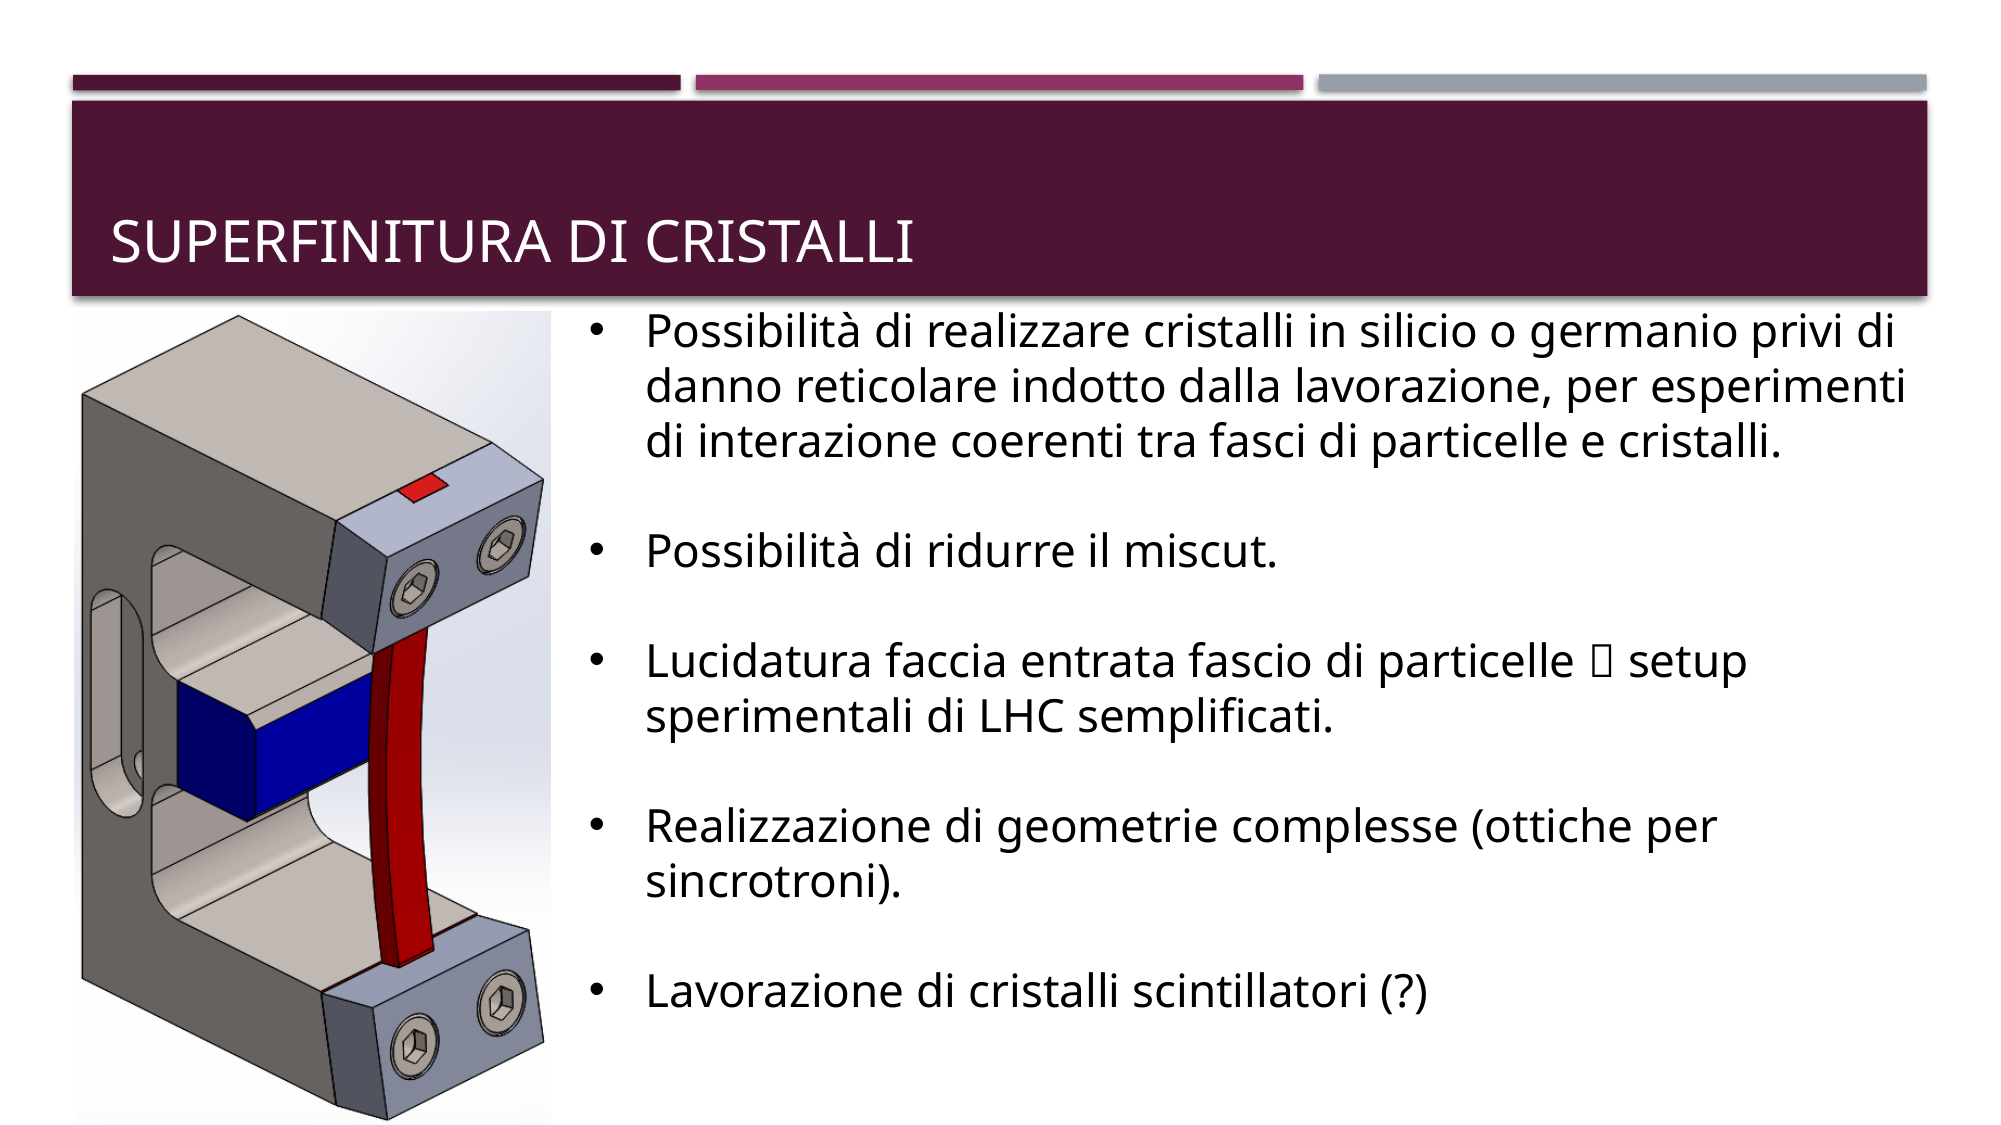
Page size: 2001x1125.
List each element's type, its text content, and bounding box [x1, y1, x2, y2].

picture [73, 310, 552, 1125]
title Superfinitura di cristalli [95, 115, 1905, 282]
text_box Possibilità di realizzare cristalli in silicio o germanio privi di danno reticolare indotto dalla lavorazione, per esperimenti di interazione coerenti tra fasci di particelle e cristalli. Possibilità di ridurre il miscut. Lucidatura faccia entrata fascio di particelle  setup sperimentali di LHC semplificati. Realizzazione di geometrie complesse (ottiche per sincrotroni). Lavorazione di cristalli scintillatori (?) [574, 294, 1953, 1024]
